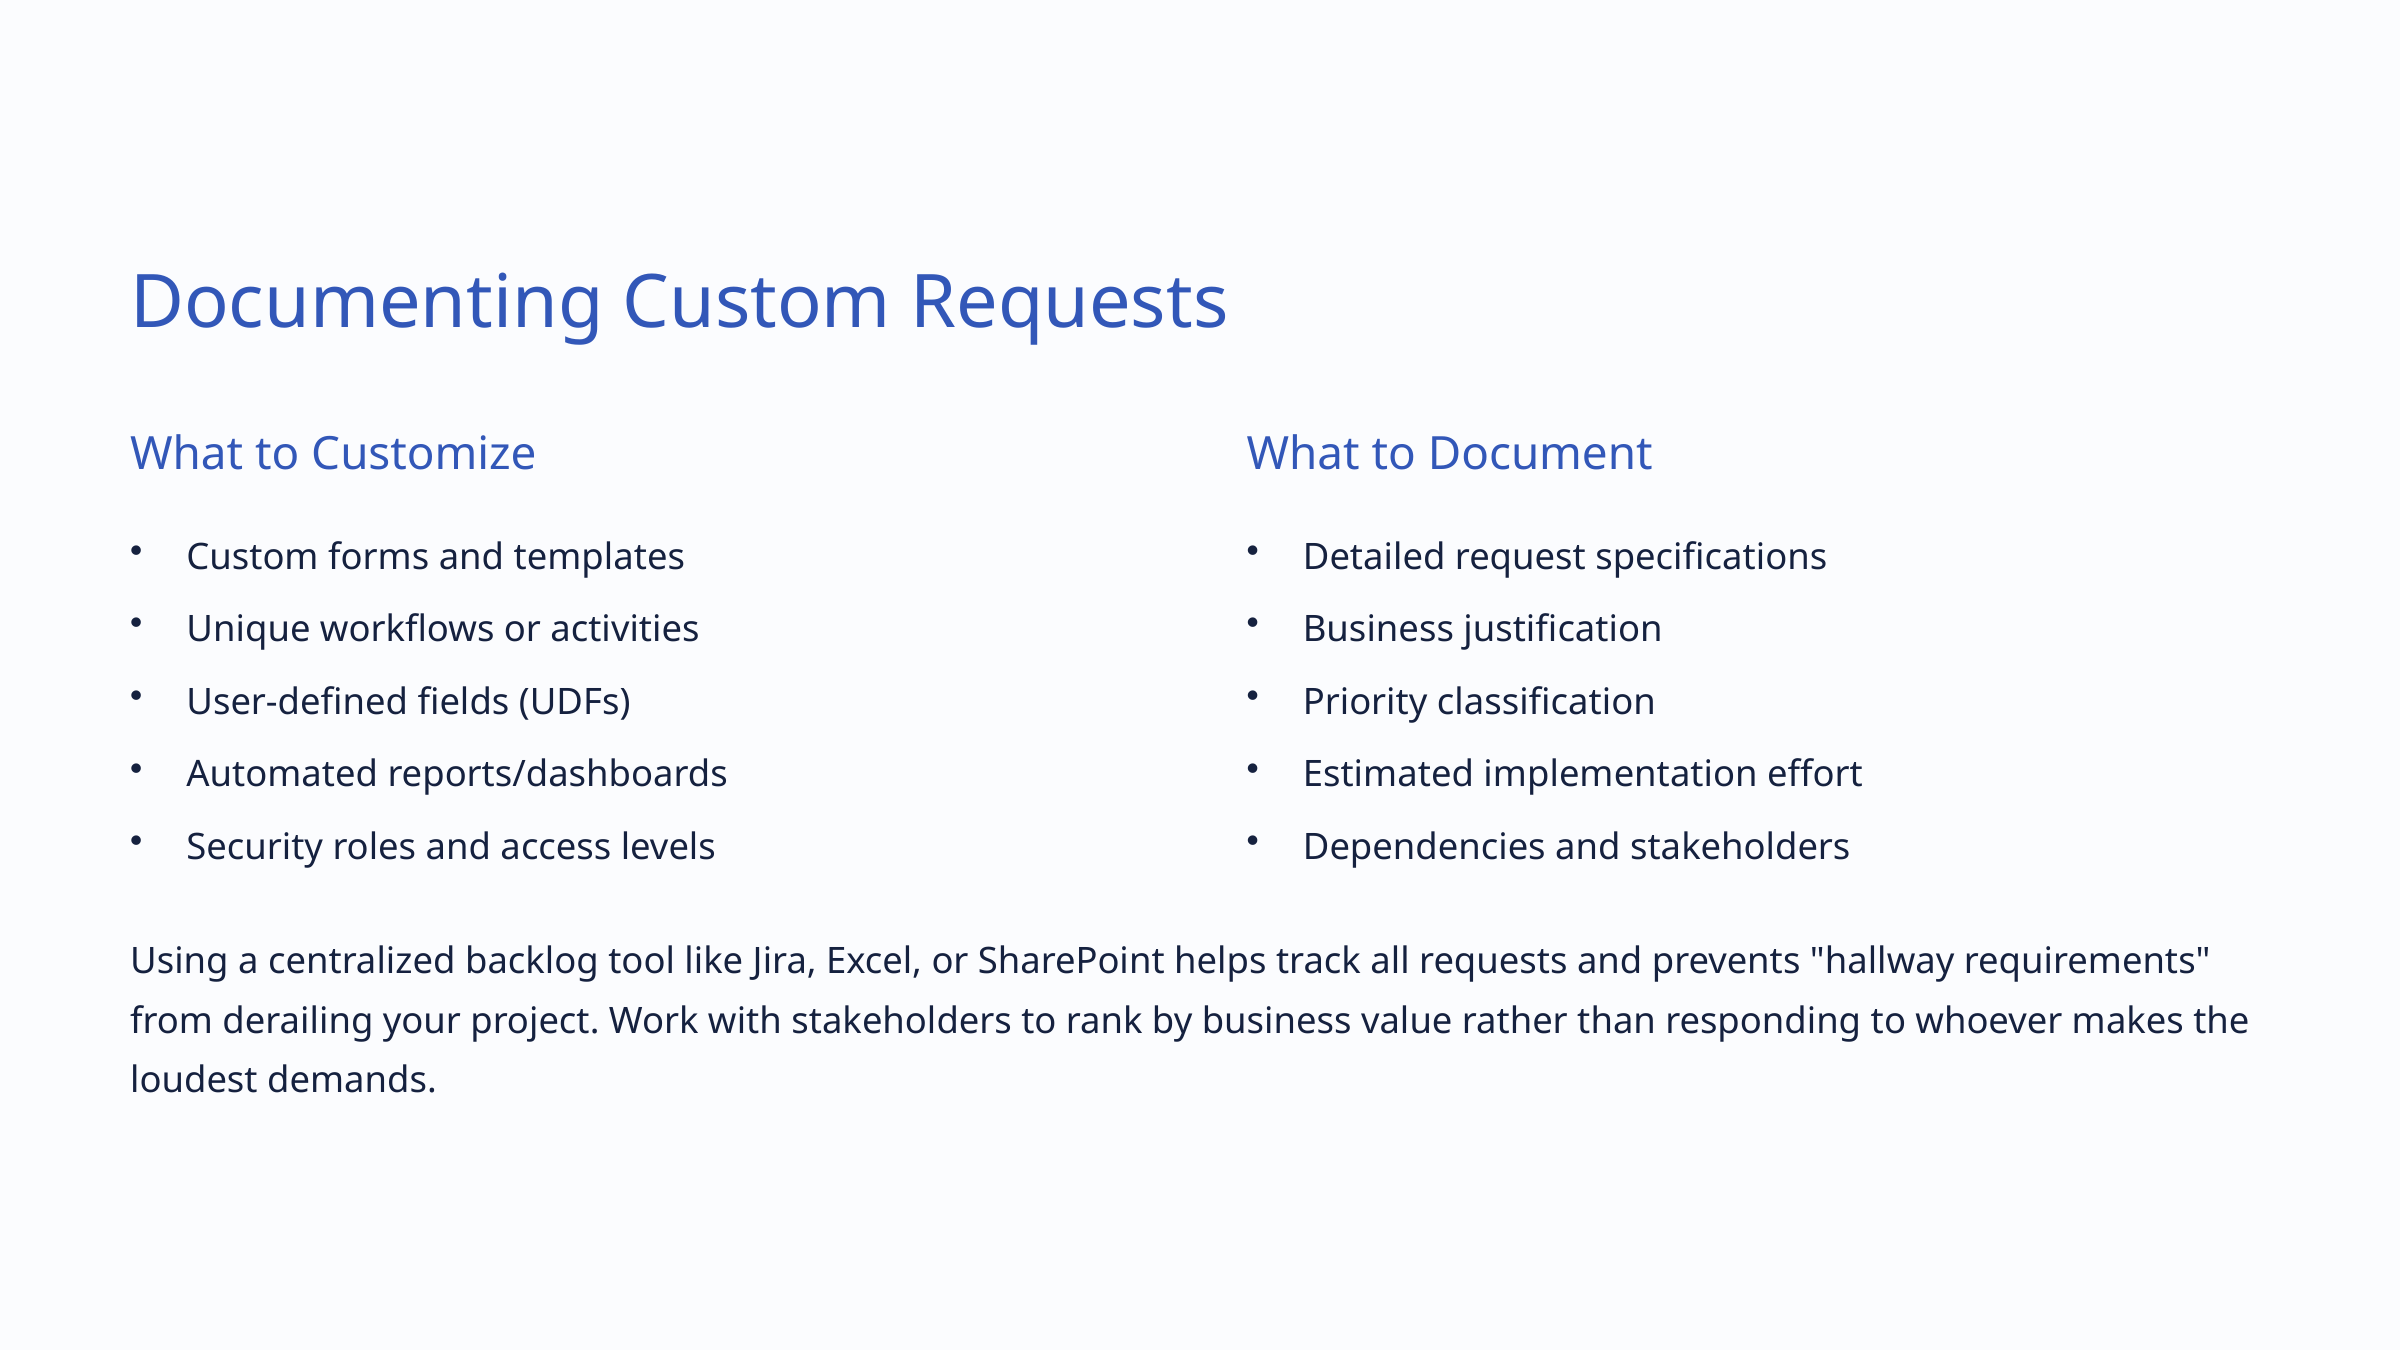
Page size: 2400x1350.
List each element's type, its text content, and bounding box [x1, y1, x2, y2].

text_box User-defined fields (UDFs) [130, 662, 1155, 722]
text_box Security roles and access levels [130, 807, 1155, 867]
text_box Automated reports/dashboards [130, 734, 1155, 795]
text_box Documenting Custom Requests [130, 249, 1225, 343]
text_box What to Customize [130, 421, 596, 480]
text_box Unique workflows or activities [130, 589, 1155, 650]
text_box What to Document [1246, 421, 1712, 480]
text_box Detailed request specifications [1246, 517, 2271, 577]
text_box Priority classification [1246, 662, 2271, 722]
text_box Business justification [1246, 589, 2271, 650]
text_box Using a centralized backlog tool like Jira, Excel, or SharePoint helps track all requests and prevents "hallway requirements" from derailing your project. Work with stakeholders to rank by business value rather than responding to whoever makes the loudest demands. [130, 921, 2270, 1101]
text_box Estimated implementation effort [1246, 734, 2271, 795]
text_box Dependencies and stakeholders [1246, 807, 2271, 867]
text_box Custom forms and templates [130, 517, 1155, 577]
